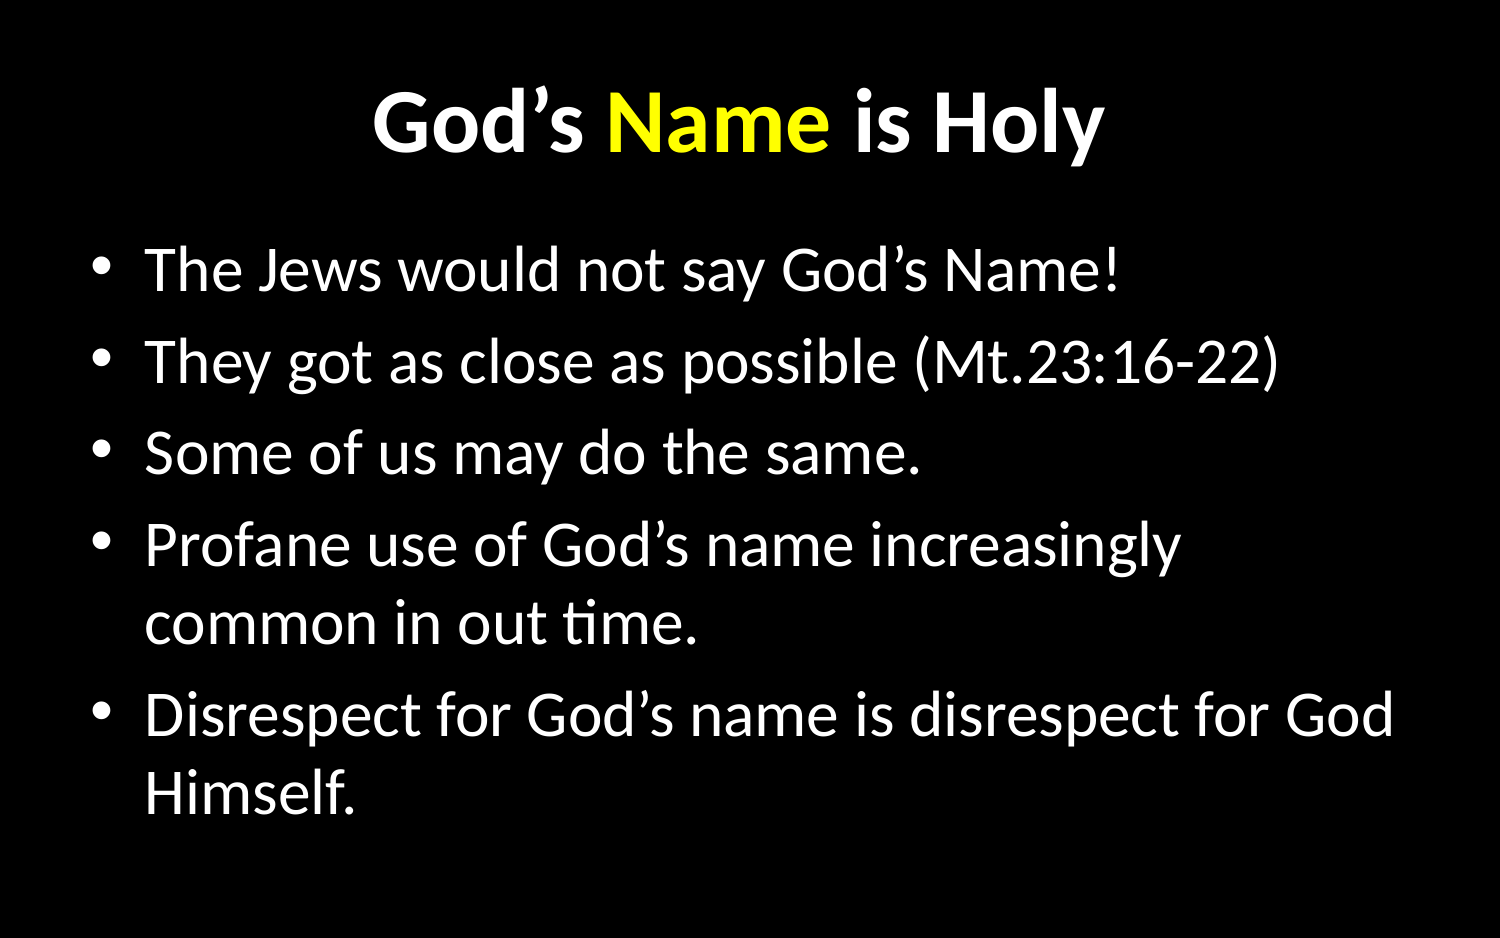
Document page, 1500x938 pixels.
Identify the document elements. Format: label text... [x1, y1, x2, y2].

list The Jews would not say God’s Name! They got as close as possible (Mt.23:16-22) Some of us may do the same. Profane use of God’s name increasingly common in out time. Disrespect for God’s name is disrespect for God Himself. [75, 218, 1425, 838]
title God’s Name is Holy [75, 37, 1425, 194]
